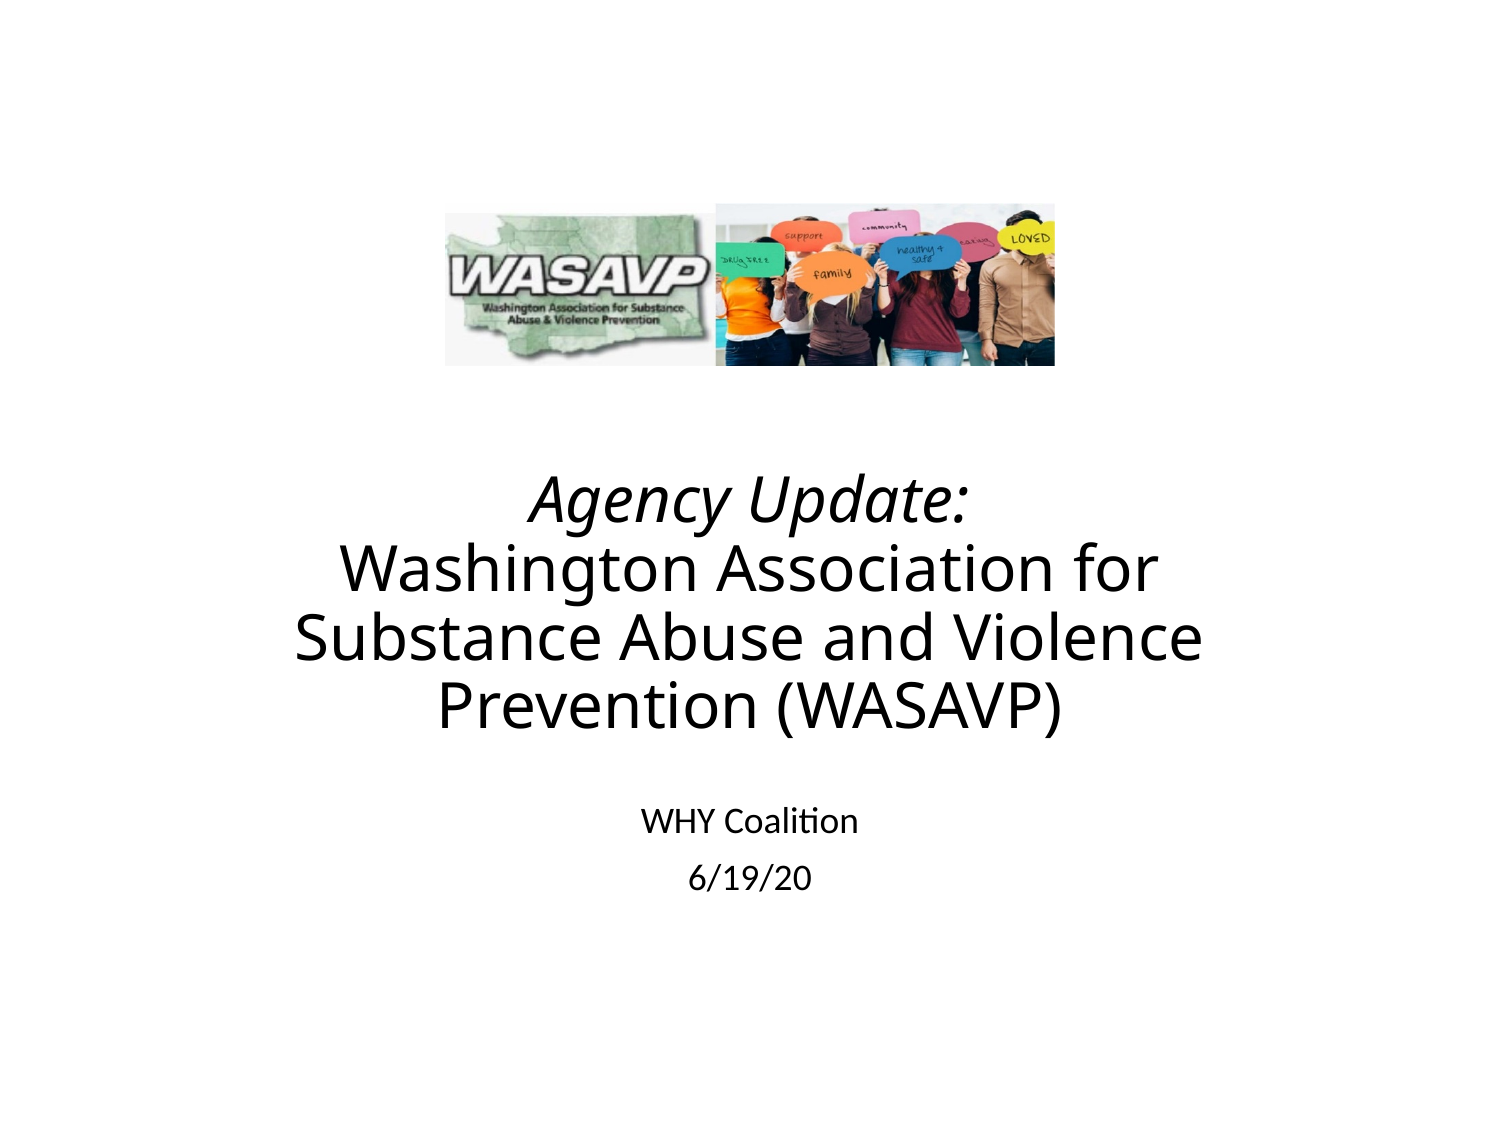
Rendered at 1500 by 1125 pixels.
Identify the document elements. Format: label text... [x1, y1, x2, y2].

subtitle WHY Coalition 6/19/20 [187, 733, 1313, 938]
title Agency Update: Washington Association for Substance Abuse and Violence Prevention (WASAVP) [187, 456, 1313, 733]
picture [445, 203, 1055, 366]
